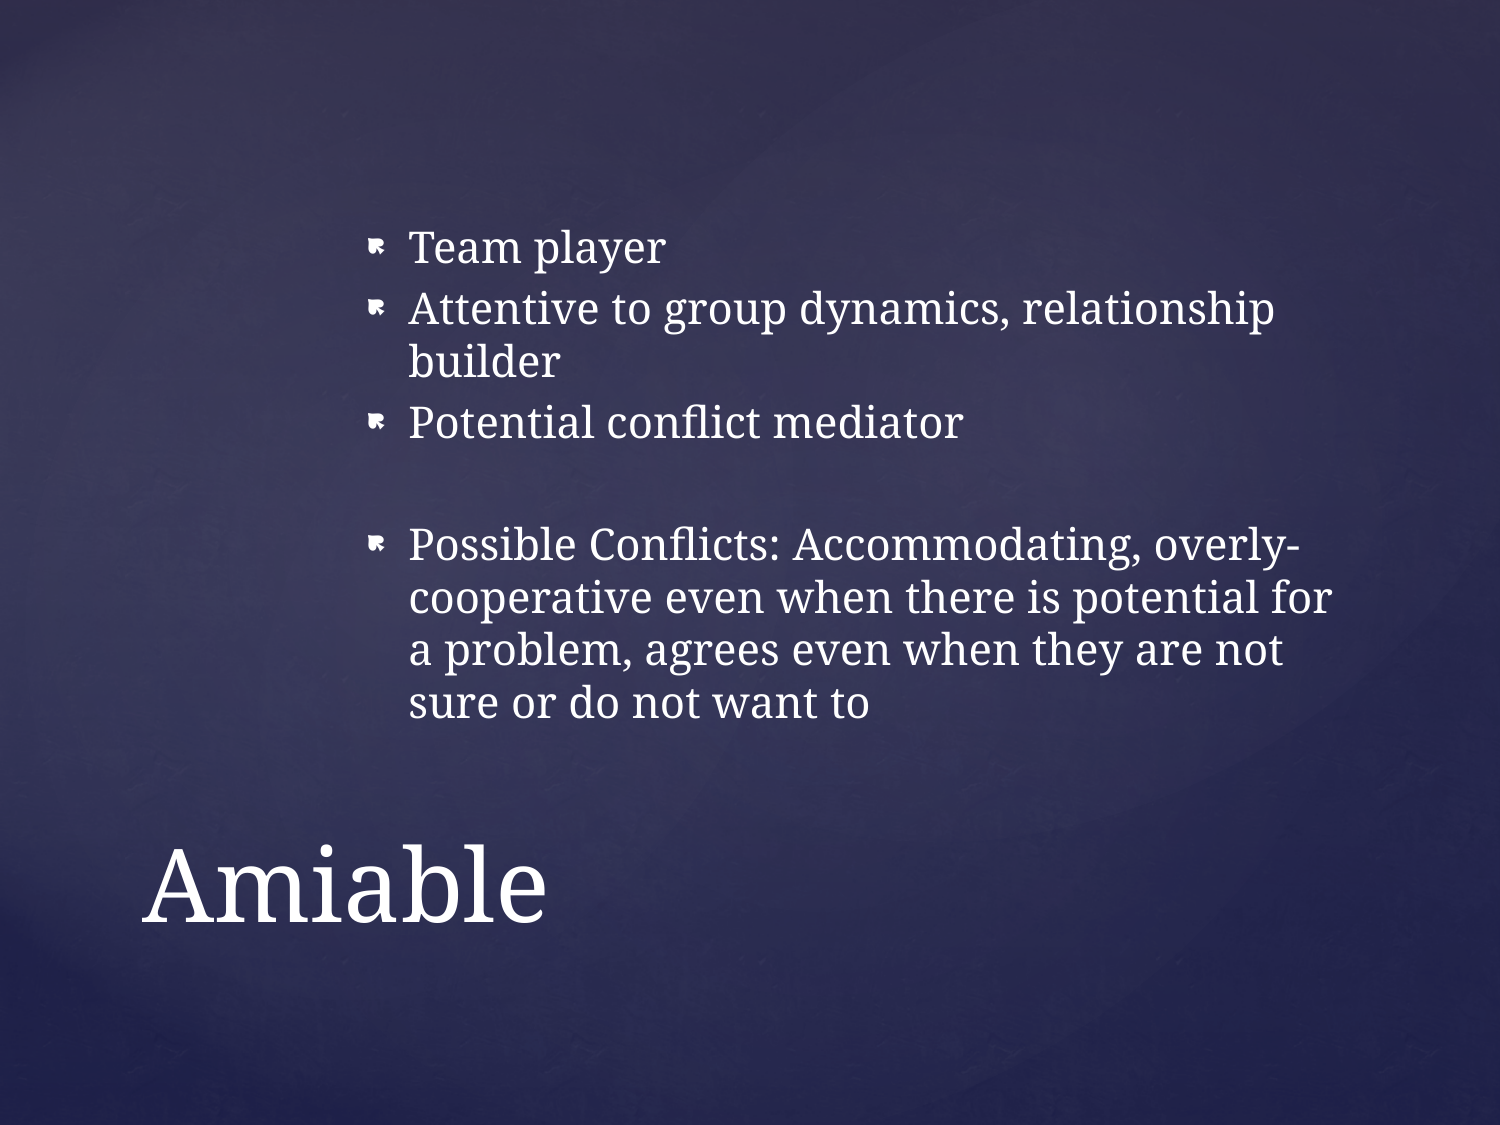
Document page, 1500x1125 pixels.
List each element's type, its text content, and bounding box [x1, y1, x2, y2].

list Team player Attentive to group dynamics, relationship builder Potential conflict mediator Possible Conflicts: Accommodating, overly-cooperative even when there is potential for a problem, agrees even when they are not sure or do not want to [348, 112, 1350, 800]
title Amiable [127, 800, 1365, 950]
